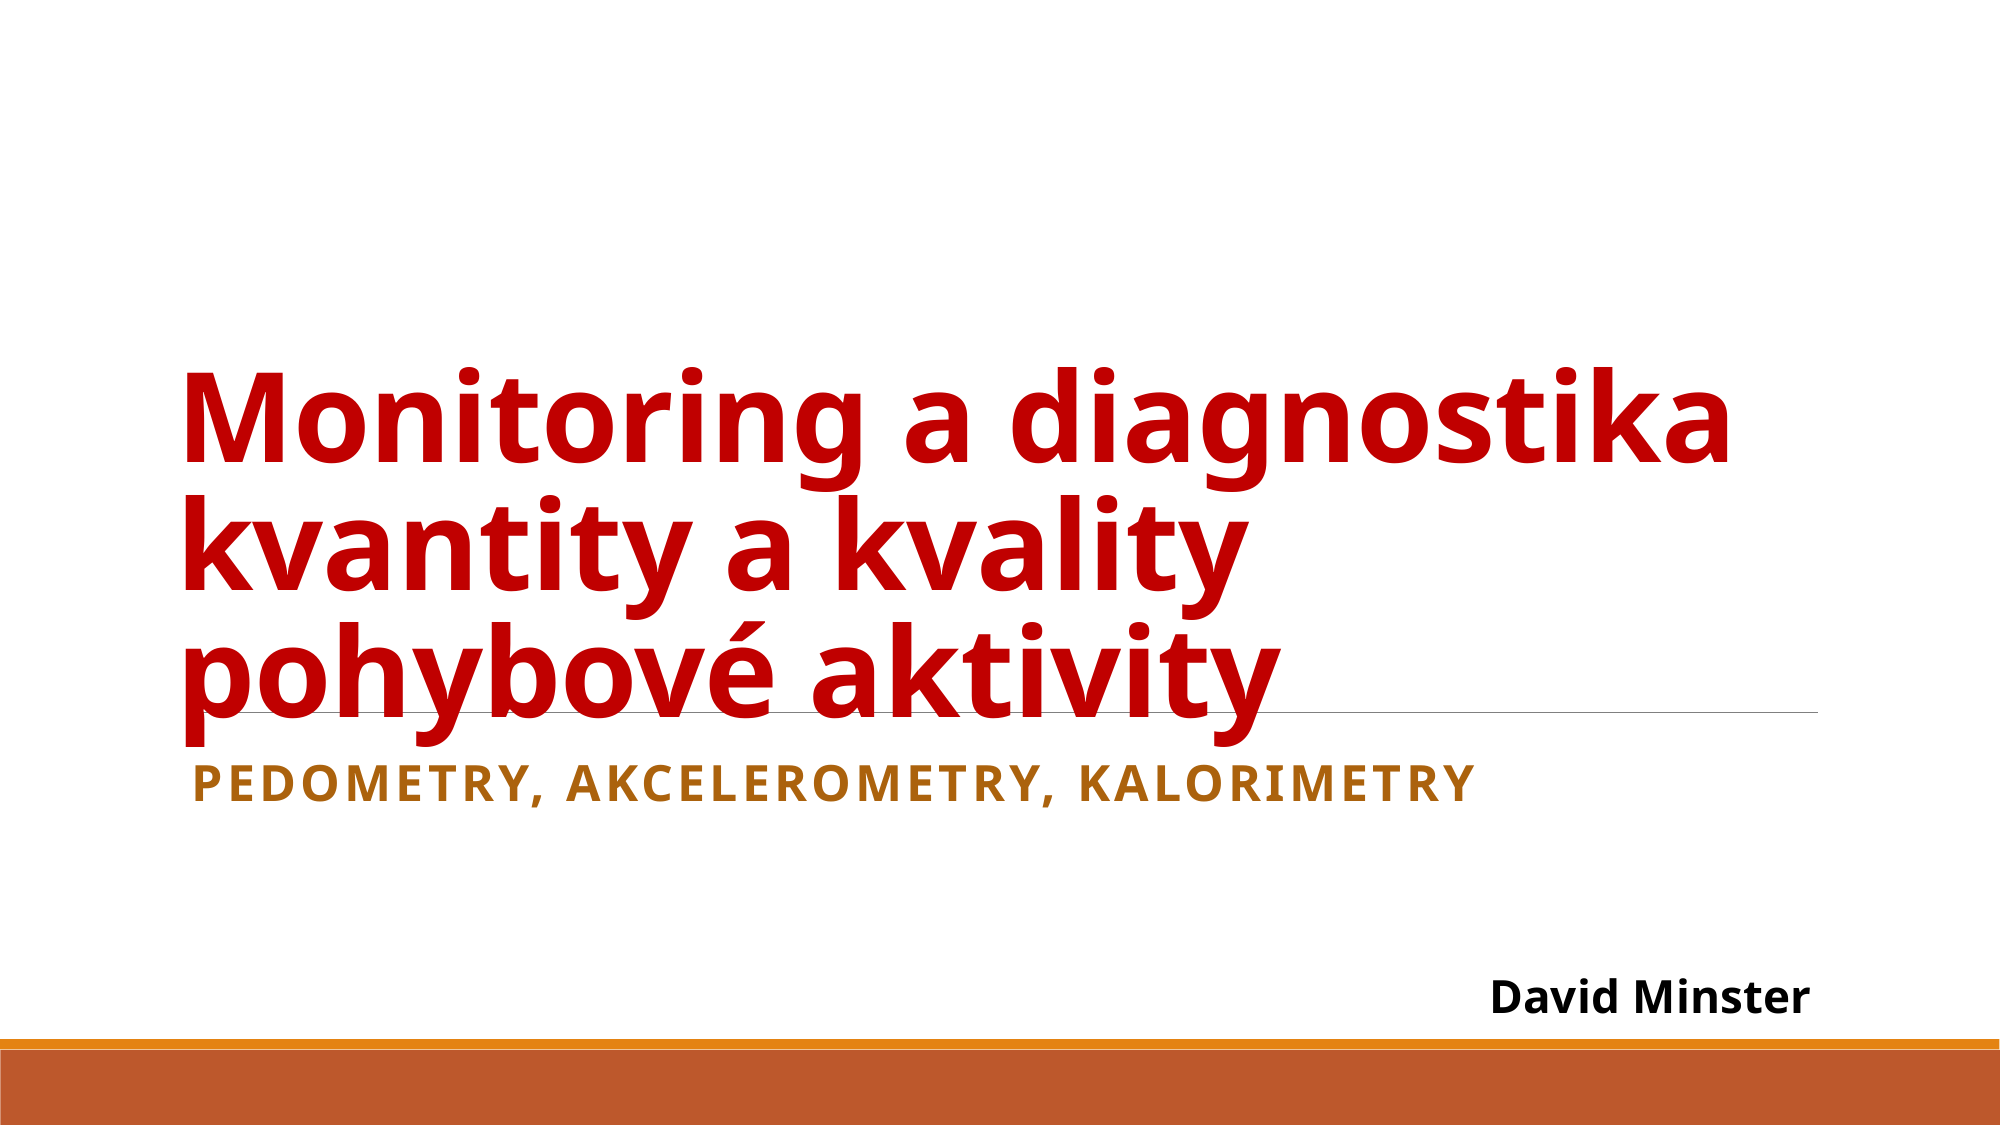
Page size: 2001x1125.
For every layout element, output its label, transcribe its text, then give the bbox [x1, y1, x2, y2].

title Monitoring a diagnostika kvantity a kvality pohybové aktivity [161, 87, 1840, 751]
subtitle Pedometry, akcelerometry, kalorimetry [176, 750, 1722, 1028]
text_box David Minster [1474, 964, 2000, 1125]
